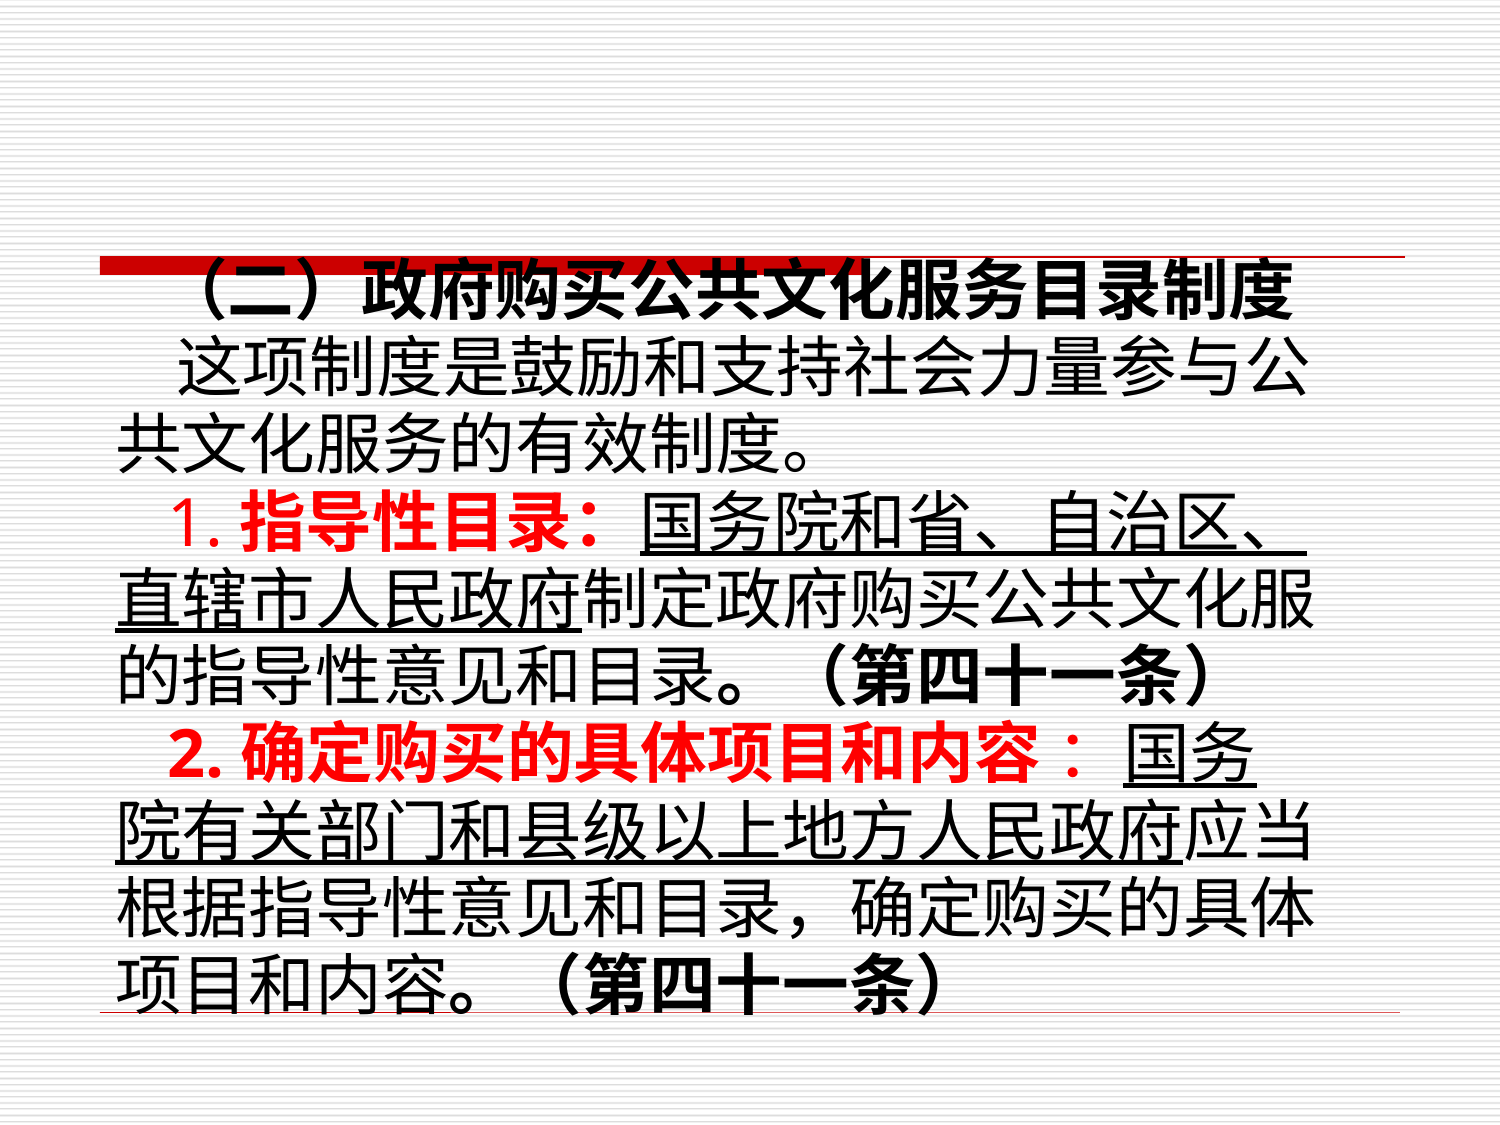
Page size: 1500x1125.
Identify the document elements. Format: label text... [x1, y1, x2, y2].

list （二）政府购买公共文化服务目录制度 这项制度是鼓励和支持社会力量参与公 共文化服务的有效制度。 1.指导性目录：国务院和省、自治区、 直辖市人民政府制定政府购买公共文化服 的指导性意见和目录。（第四十一条） 2.确定购买的具体项目和内容 ：国务 院有关部门和县级以上地方人民政府应当 根据指导性意见和目录，确定购买的具体 项目和内容。（第四十一条） [100, 255, 1389, 1012]
picture [0, 0, 1500, 1125]
